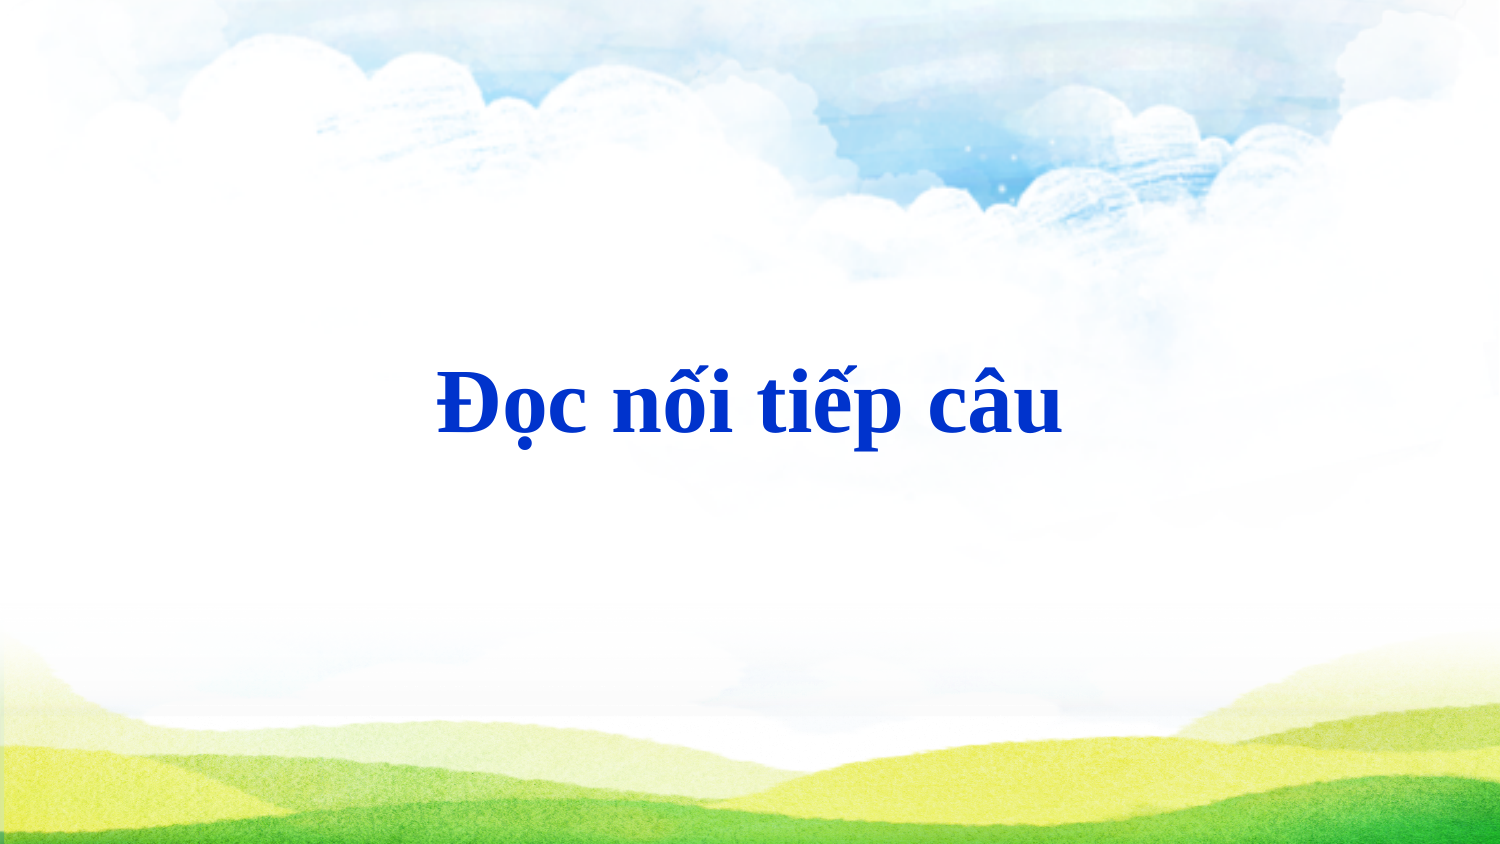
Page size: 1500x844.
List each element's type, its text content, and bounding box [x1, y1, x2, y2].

text_box Đọc nối tiếp câu [25, 277, 1476, 458]
picture [0, 0, 1500, 844]
